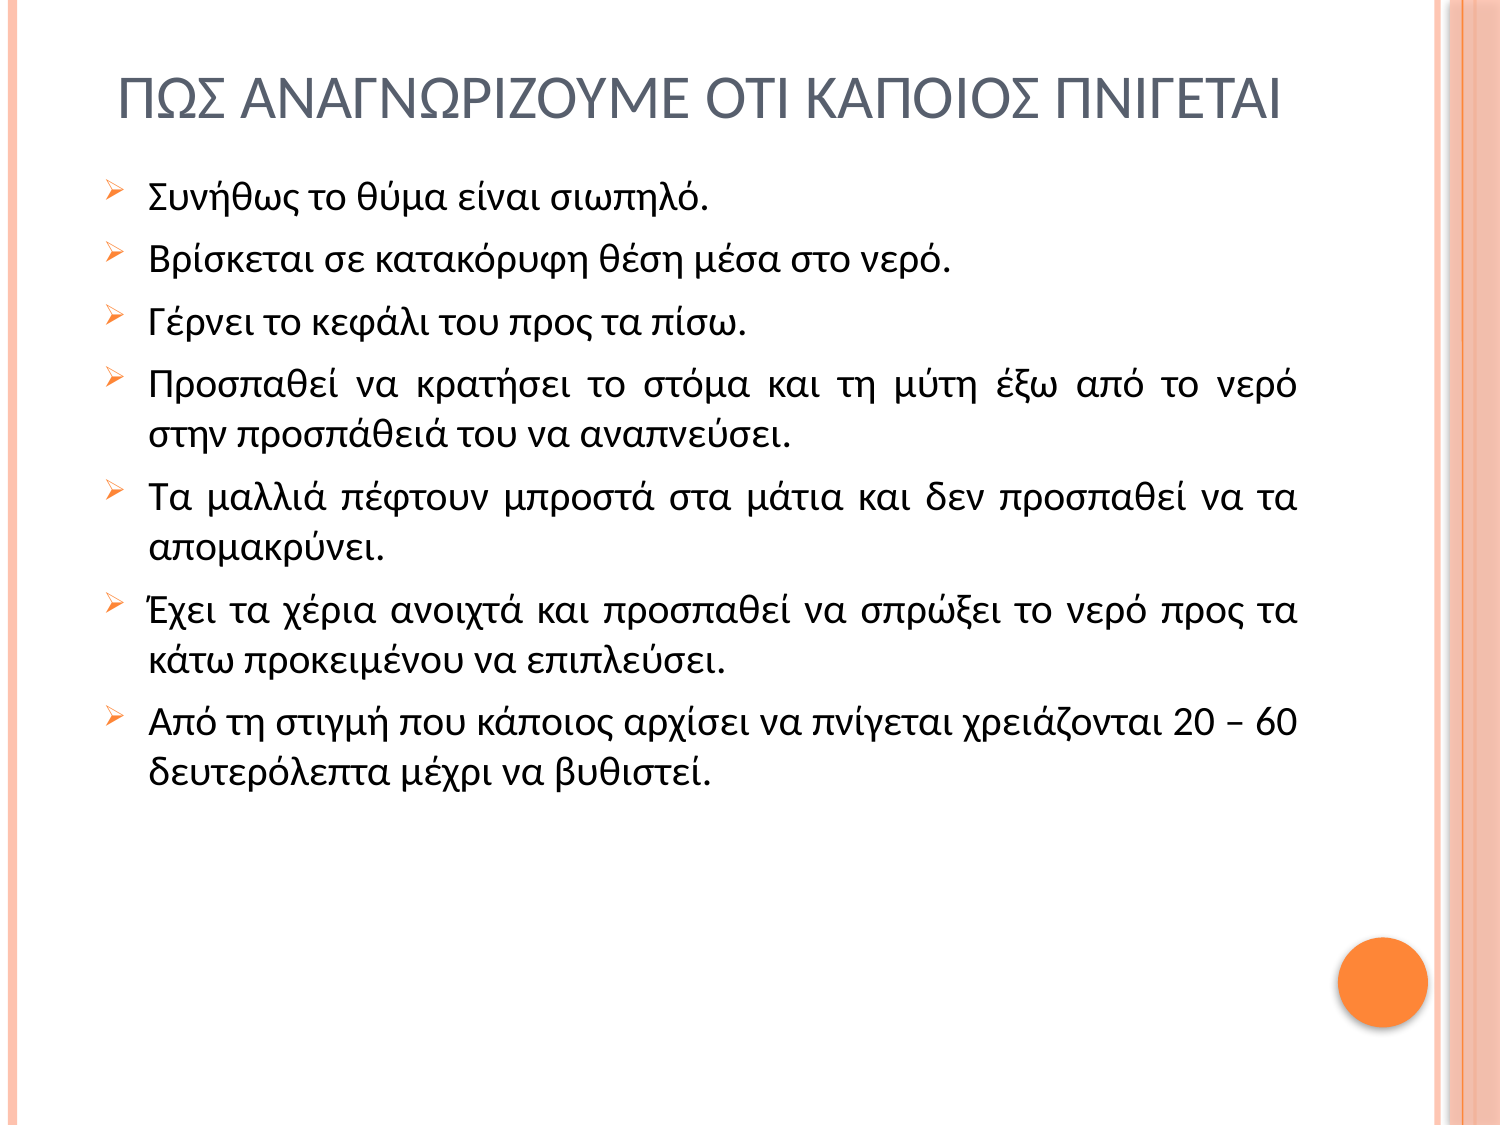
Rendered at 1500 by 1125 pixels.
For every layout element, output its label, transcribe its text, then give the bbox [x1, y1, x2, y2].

list Συνήθως το θύμα είναι σιωπηλό. Βρίσκεται σε κατακόρυφη θέση μέσα στο νερό. Γέρνει το κεφάλι του προς τα πίσω. Προσπαθεί να κρατήσει το στόμα και τη μύτη έξω από το νερό στην προσπάθειά του να αναπνεύσει. Τα μαλλιά πέφτουν μπροστά στα μάτια και δεν προσπαθεί να τα απομακρύνει. Έχει τα χέρια ανοιχτά και προσπαθεί να σπρώξει το νερό προς τα κάτω προκειμένου να επιπλεύσει. Από τη στιγμή που κάποιος αρχίσει να πνίγεται χρειάζονται 20 – 60 δευτερόλεπτα μέχρι να βυθιστεί. [88, 160, 1314, 961]
title Πωσ αναγνωριζουμε οτι καποιοσ πνιγεται [88, 30, 1314, 139]
